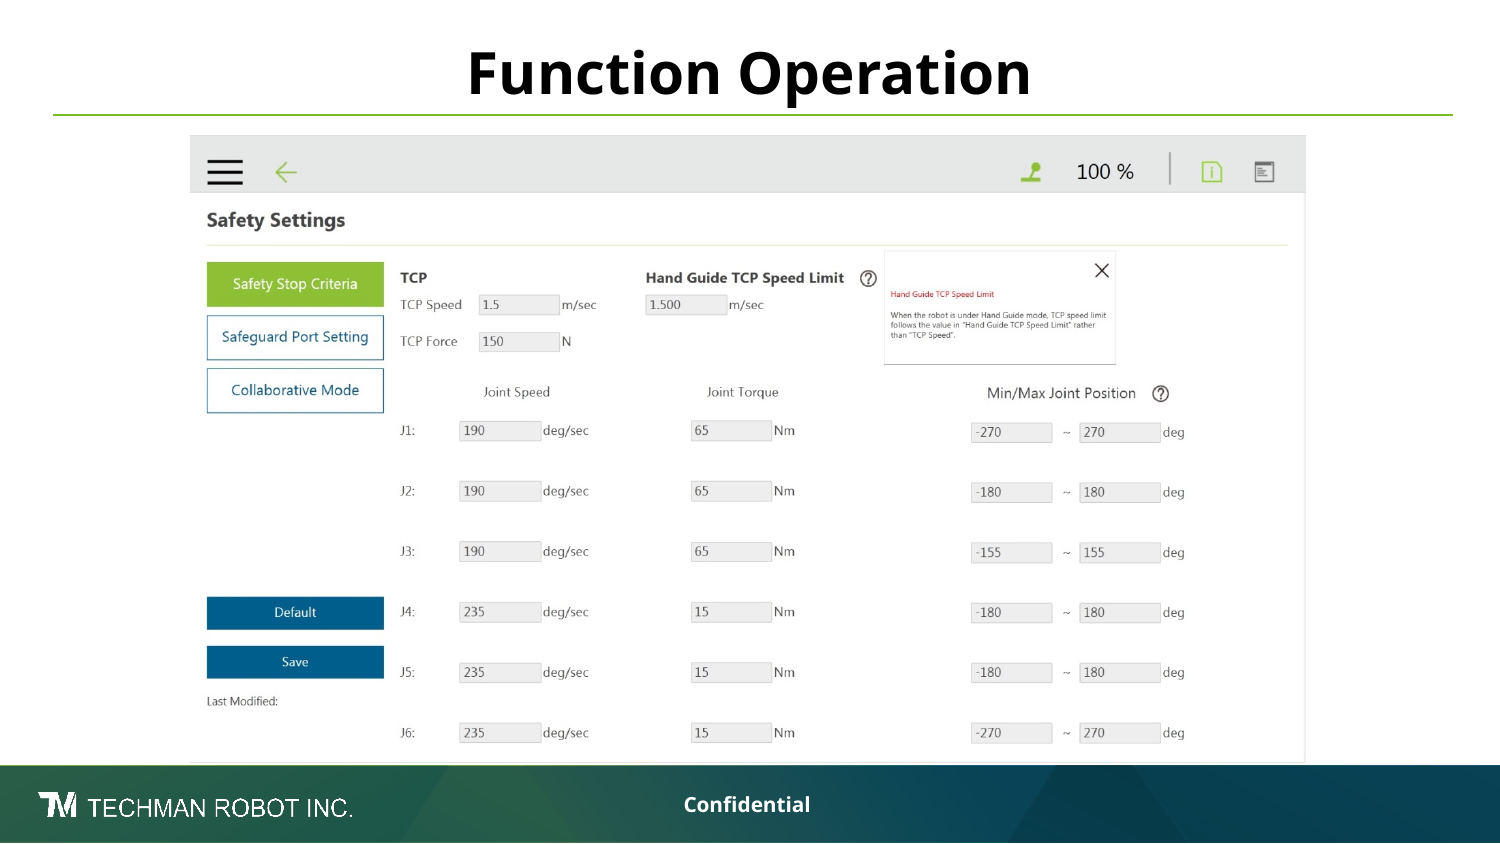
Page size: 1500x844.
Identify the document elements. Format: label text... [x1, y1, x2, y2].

picture [1095, 838, 1106, 843]
picture [0, 765, 1500, 843]
title Function Operation [75, 1, 1425, 142]
picture [190, 134, 1306, 763]
